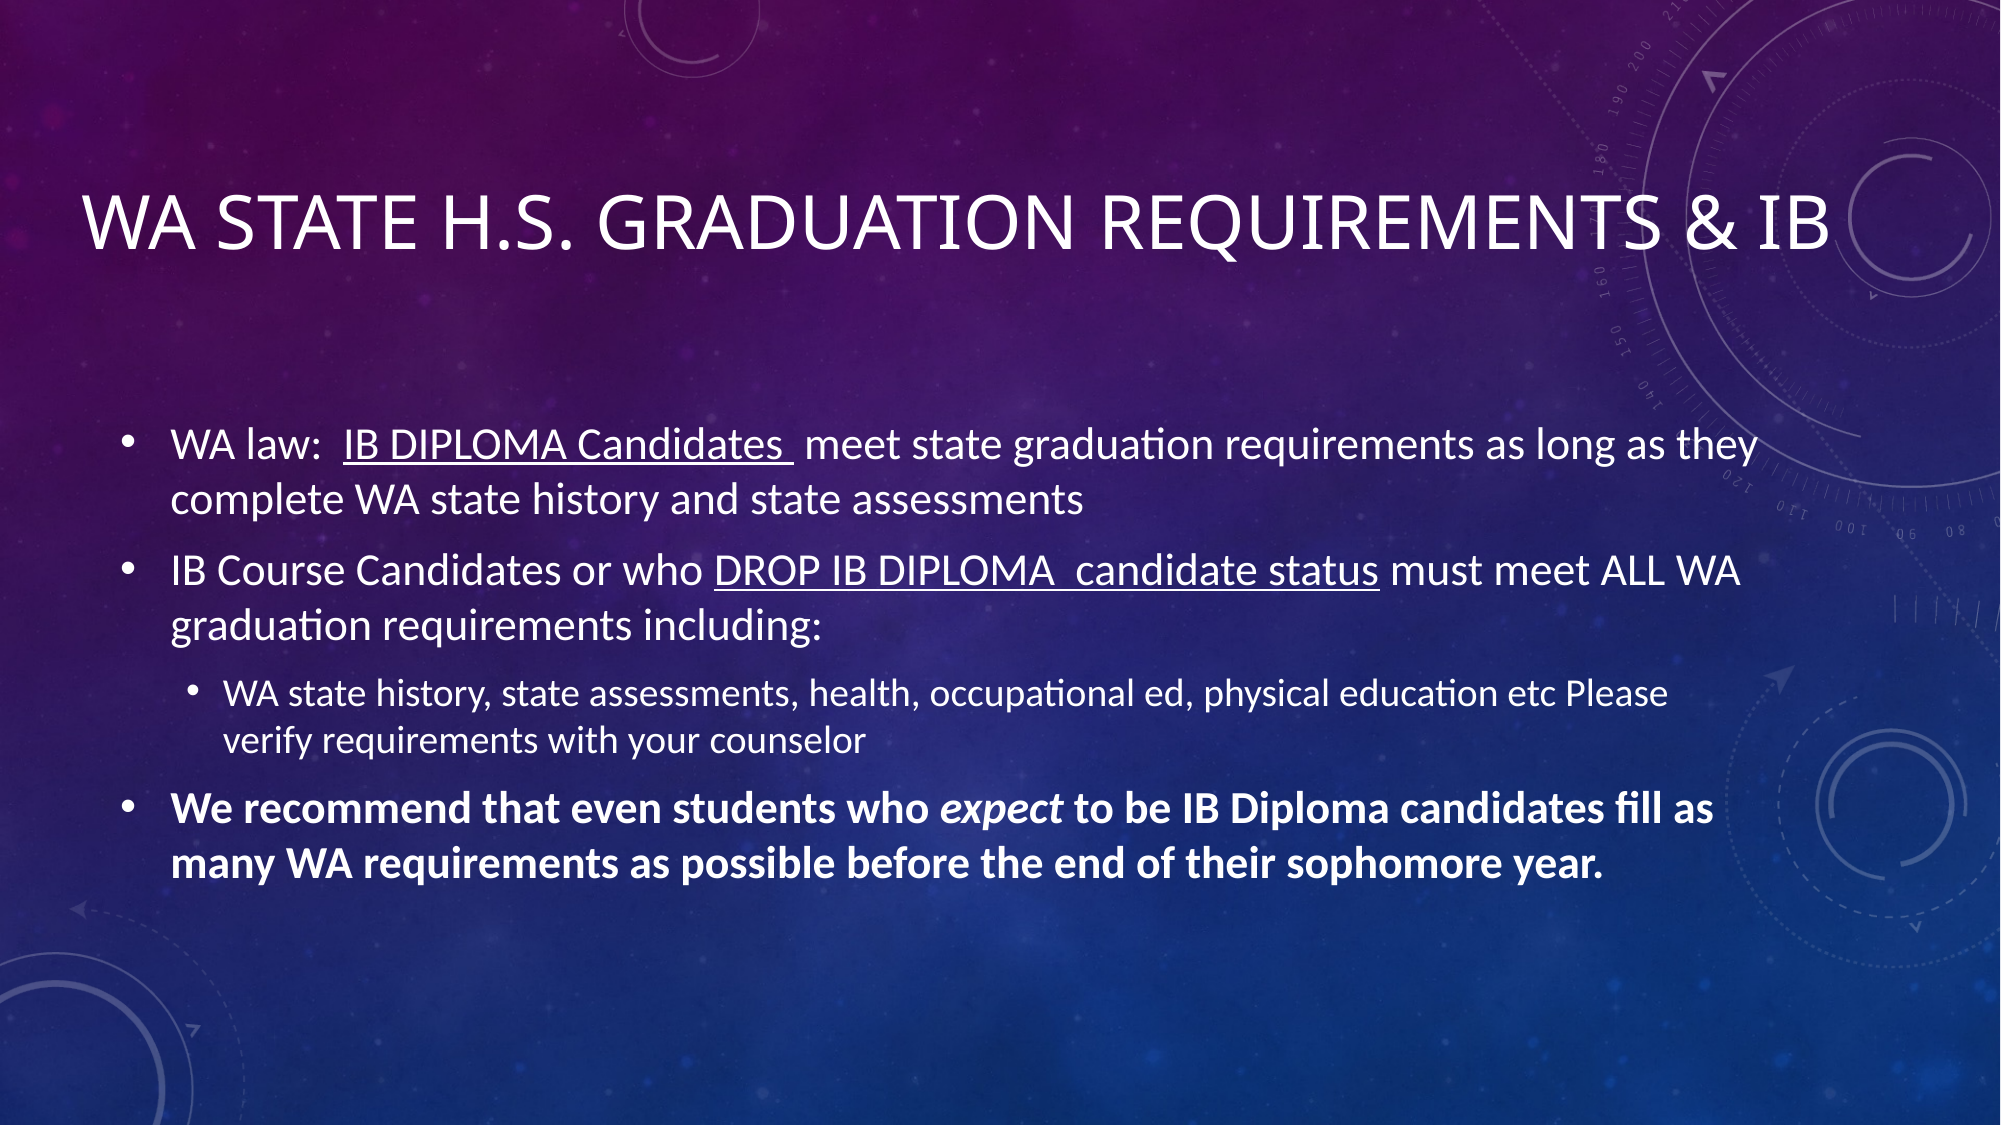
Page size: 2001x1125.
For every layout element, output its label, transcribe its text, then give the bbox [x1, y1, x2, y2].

picture [0, 0, 2001, 1125]
list WA law: IB DIPLOMA Candidates meet state graduation requirements as long as they complete WA state history and state assessments IB Course Candidates or who DROP IB DIPLOMA candidate status must meet ALL WA graduation requirements including: WA state history, state assessments, health, occupational ed, physical education etc Please verify requirements with your counselor We recommend that even students who expect to be IB Diploma candidates fill as many WA requirements as possible before the end of their sophomore year. [111, 350, 1775, 951]
title WA state H.S. Graduation requirements & IB [73, 99, 1927, 340]
